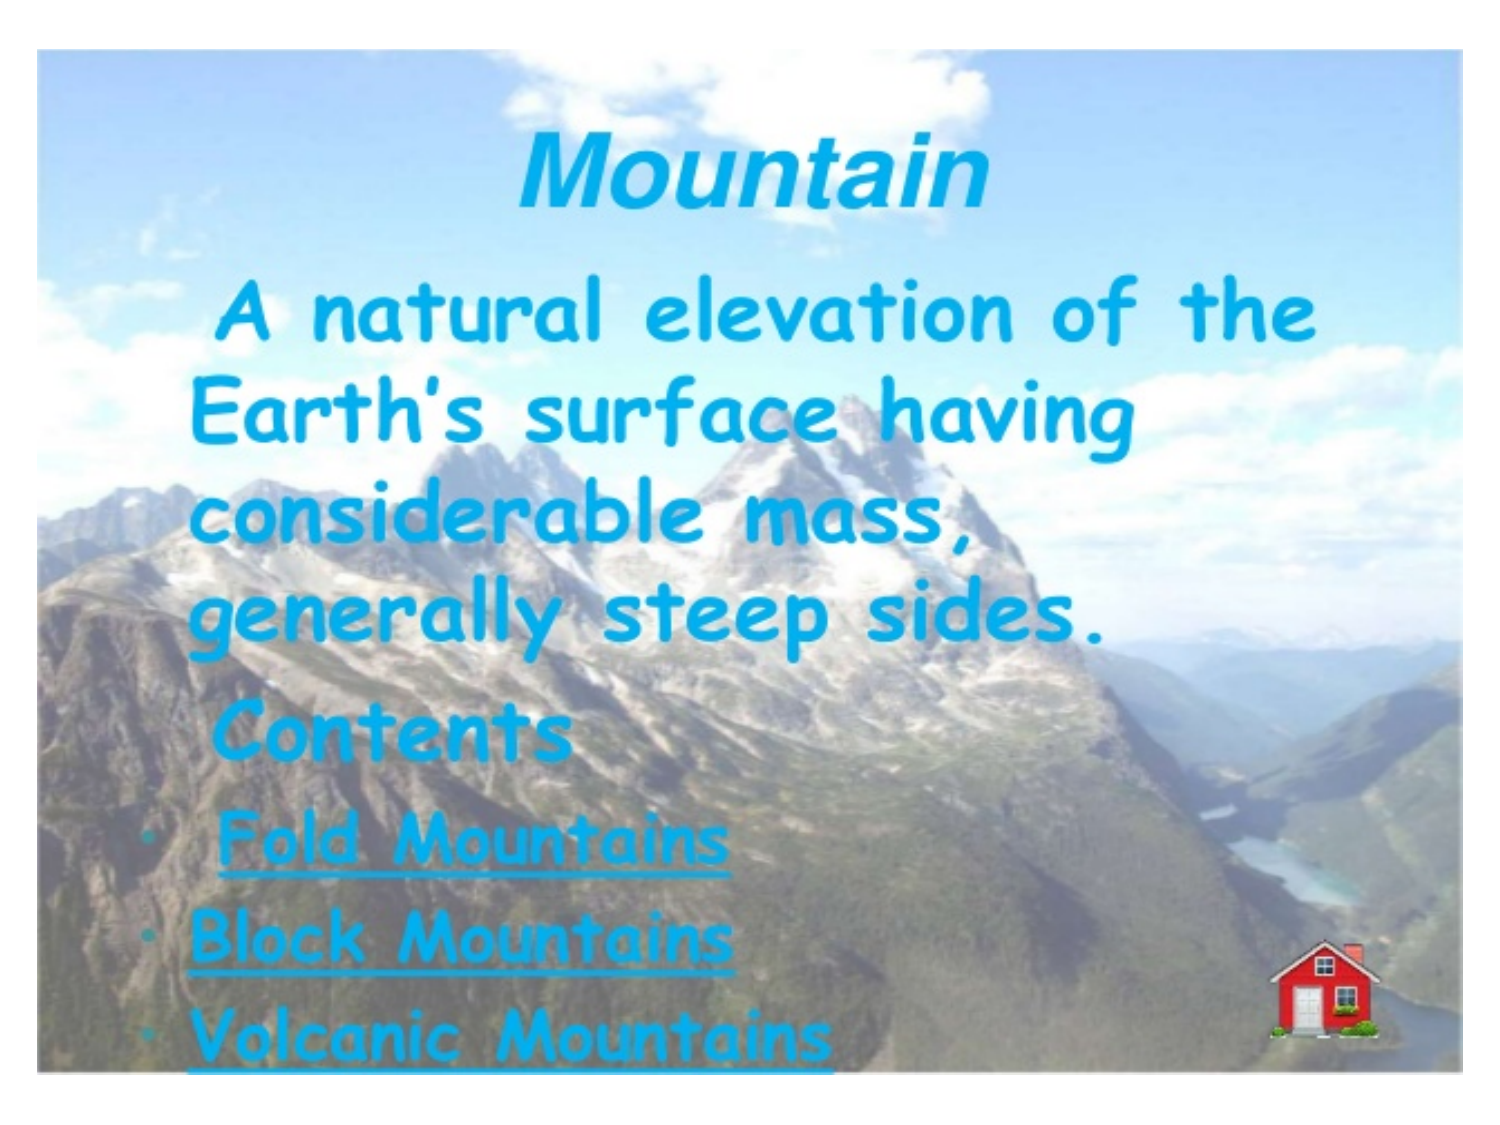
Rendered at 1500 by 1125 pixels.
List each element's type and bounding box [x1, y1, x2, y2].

picture [37, 49, 1463, 1076]
